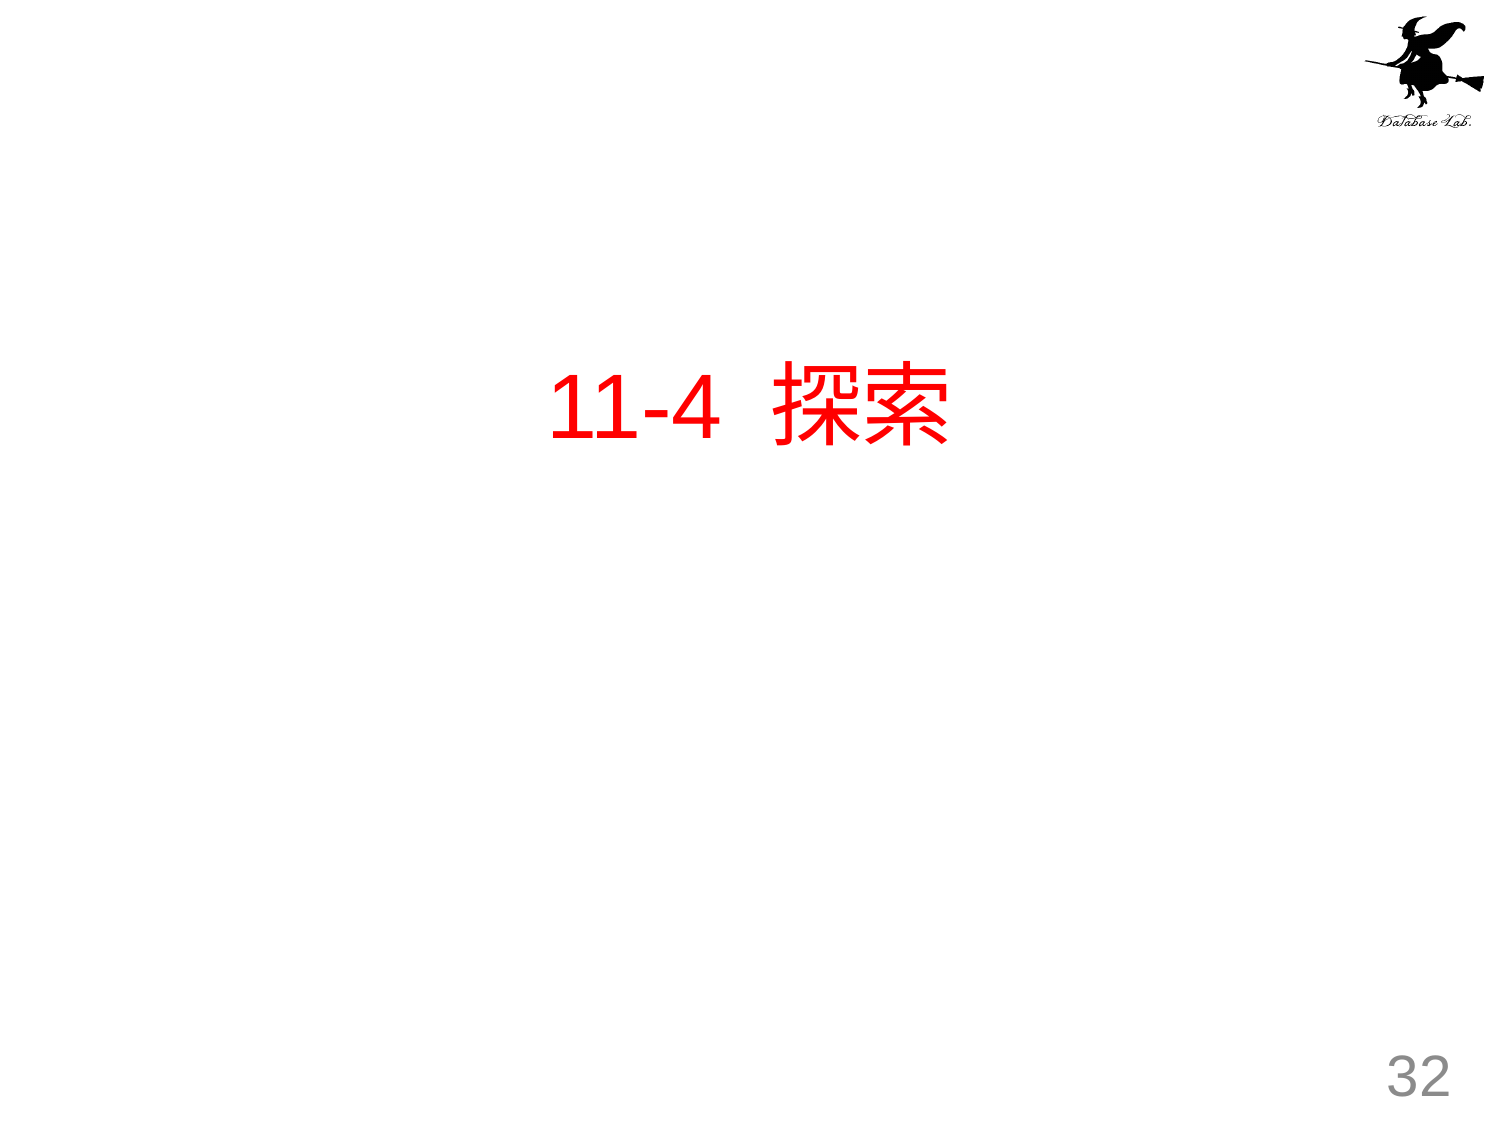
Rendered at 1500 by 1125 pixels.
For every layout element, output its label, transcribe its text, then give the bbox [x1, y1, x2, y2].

picture [1362, 14, 1486, 130]
title 11-4 探索 [112, 184, 1388, 576]
slide_number 32 [1129, 1042, 1467, 1103]
